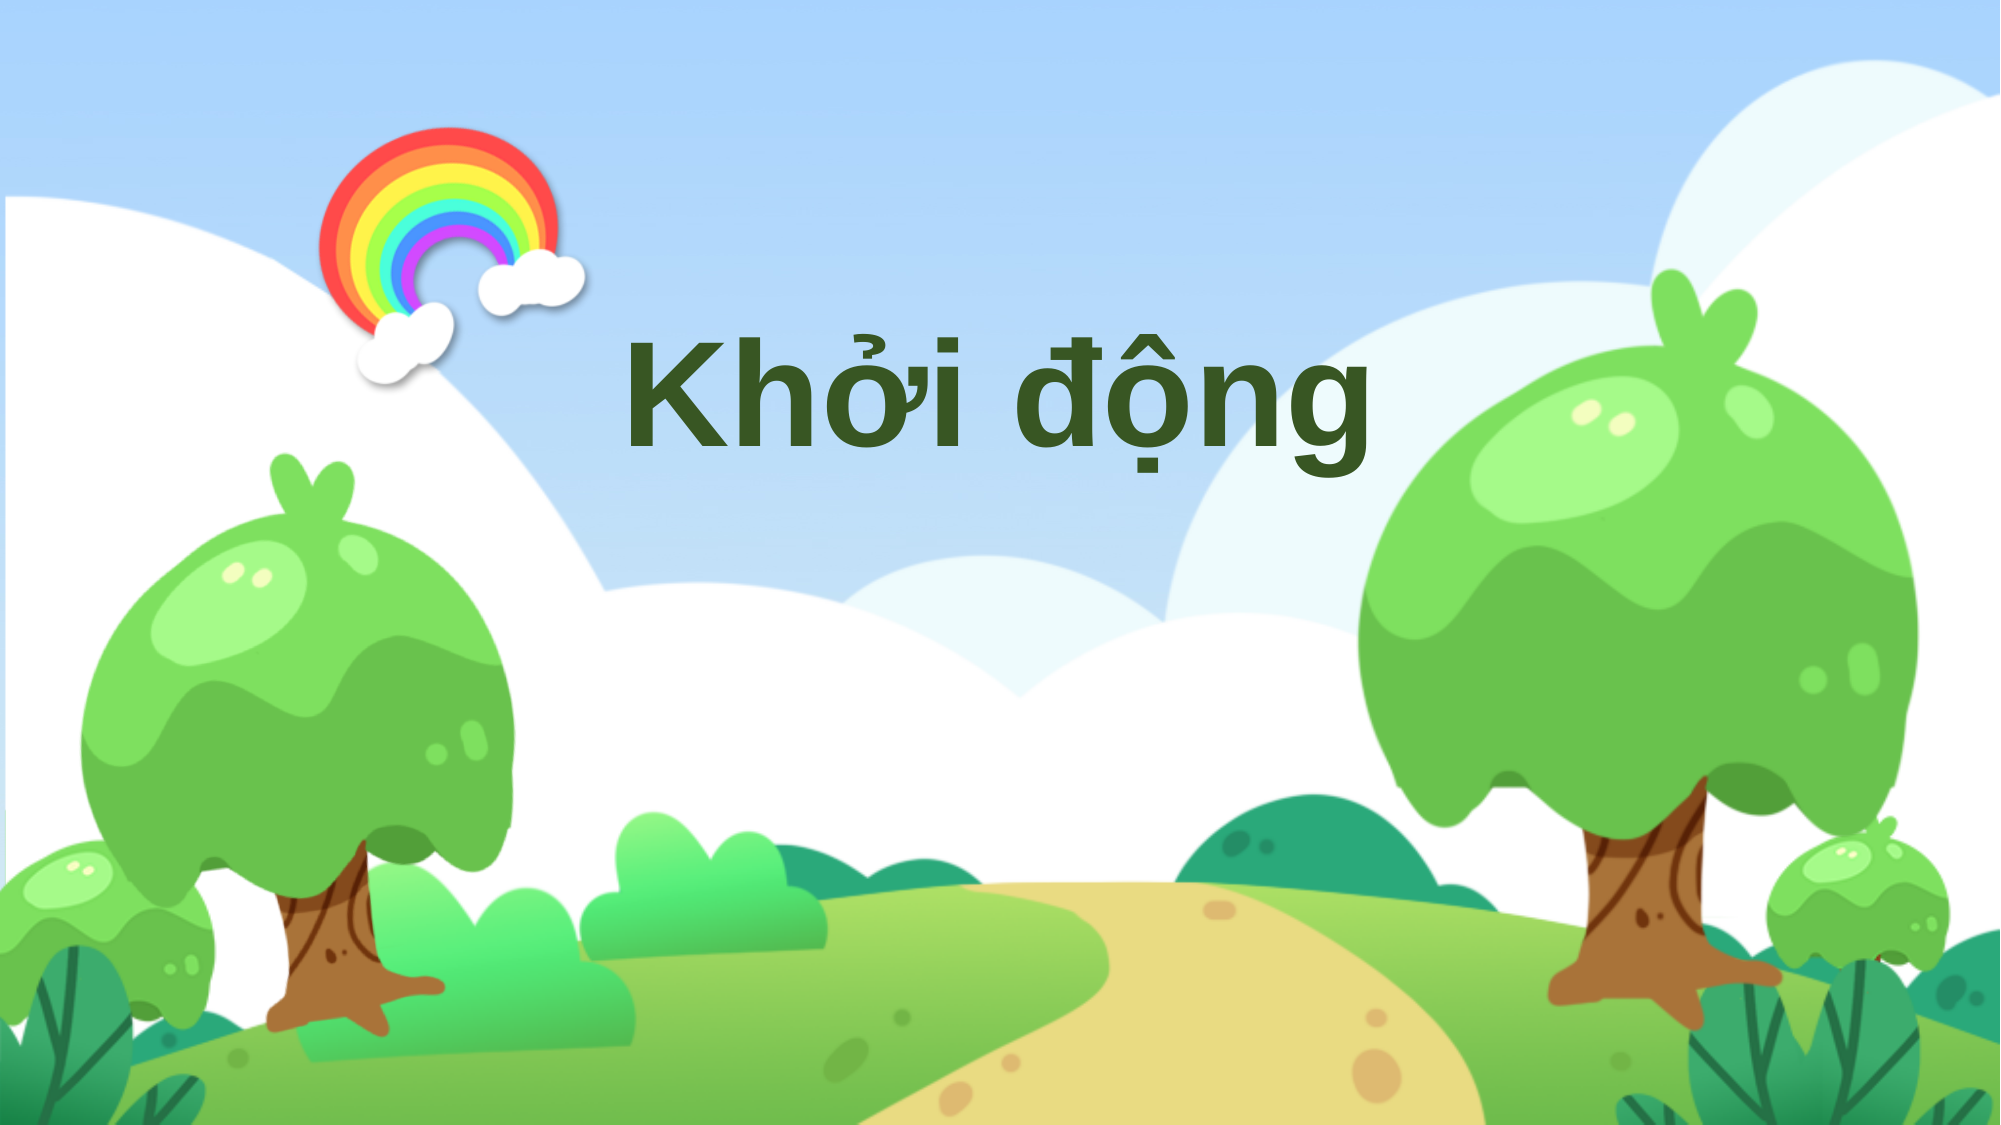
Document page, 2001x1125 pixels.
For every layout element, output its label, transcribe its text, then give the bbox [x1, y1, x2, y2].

picture [0, 0, 2001, 1125]
text_box Khởi động [606, 288, 1394, 484]
